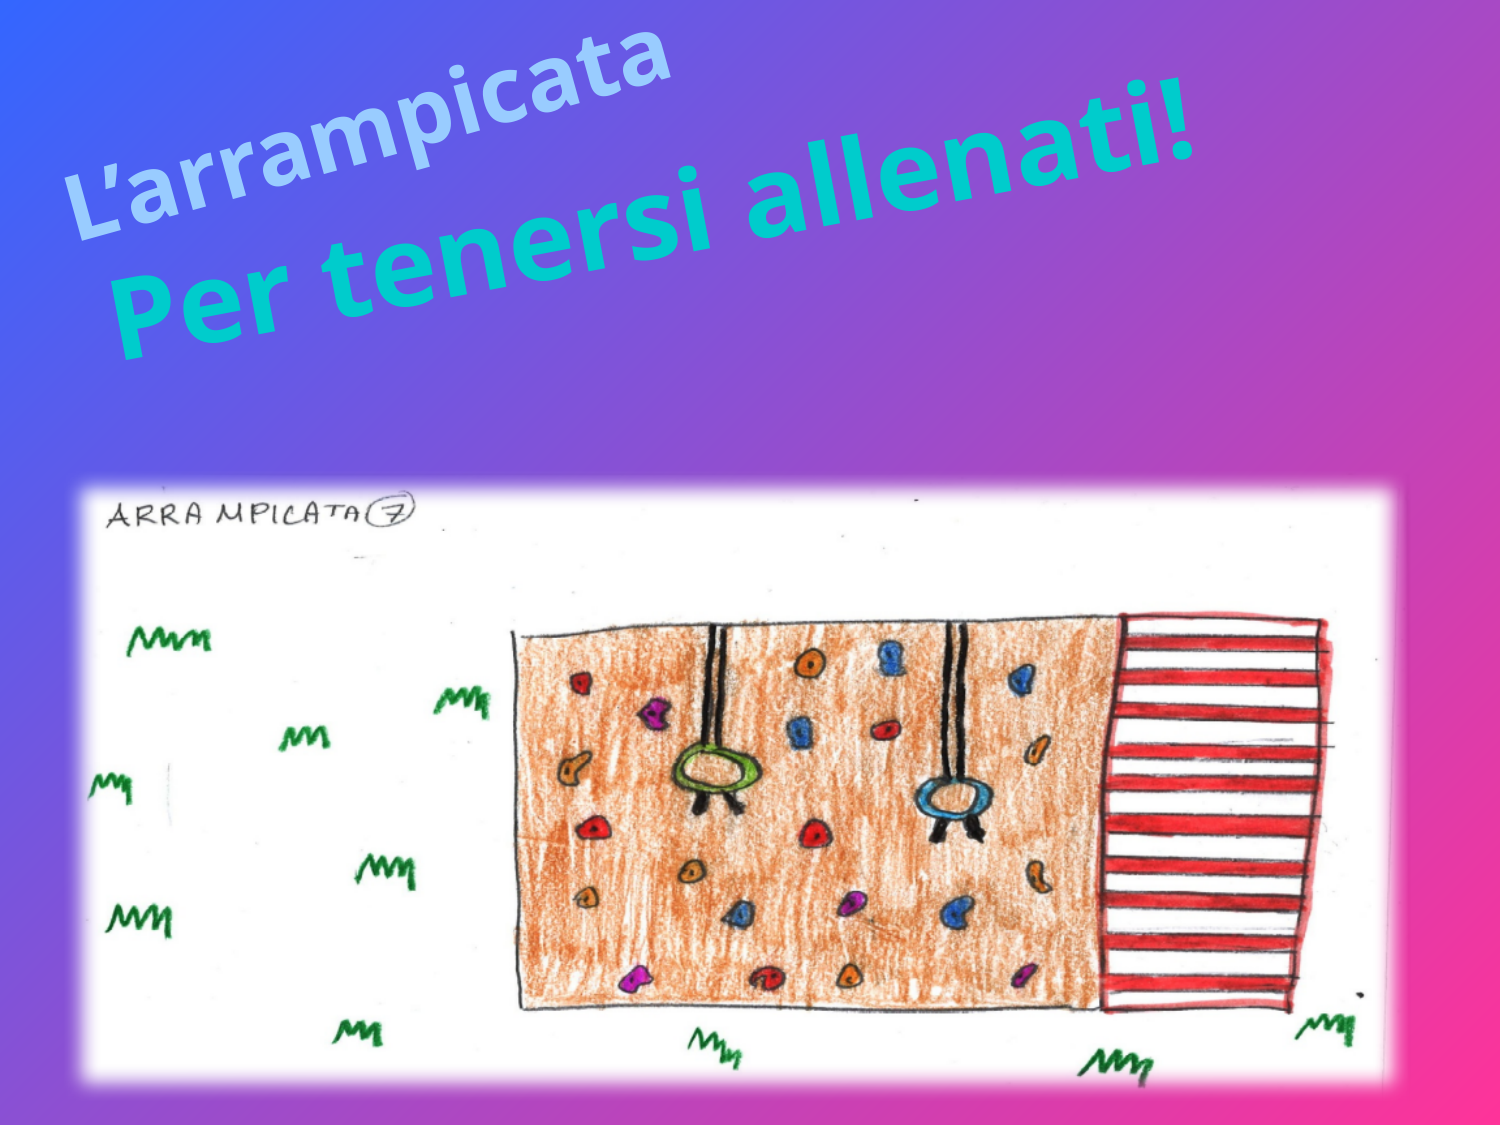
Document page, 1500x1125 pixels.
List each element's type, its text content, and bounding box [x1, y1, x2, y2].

text_box Per tenersi allenati! [78, 33, 1221, 395]
picture [64, 470, 1412, 1101]
text_box L’arrampicata [0, 0, 757, 289]
